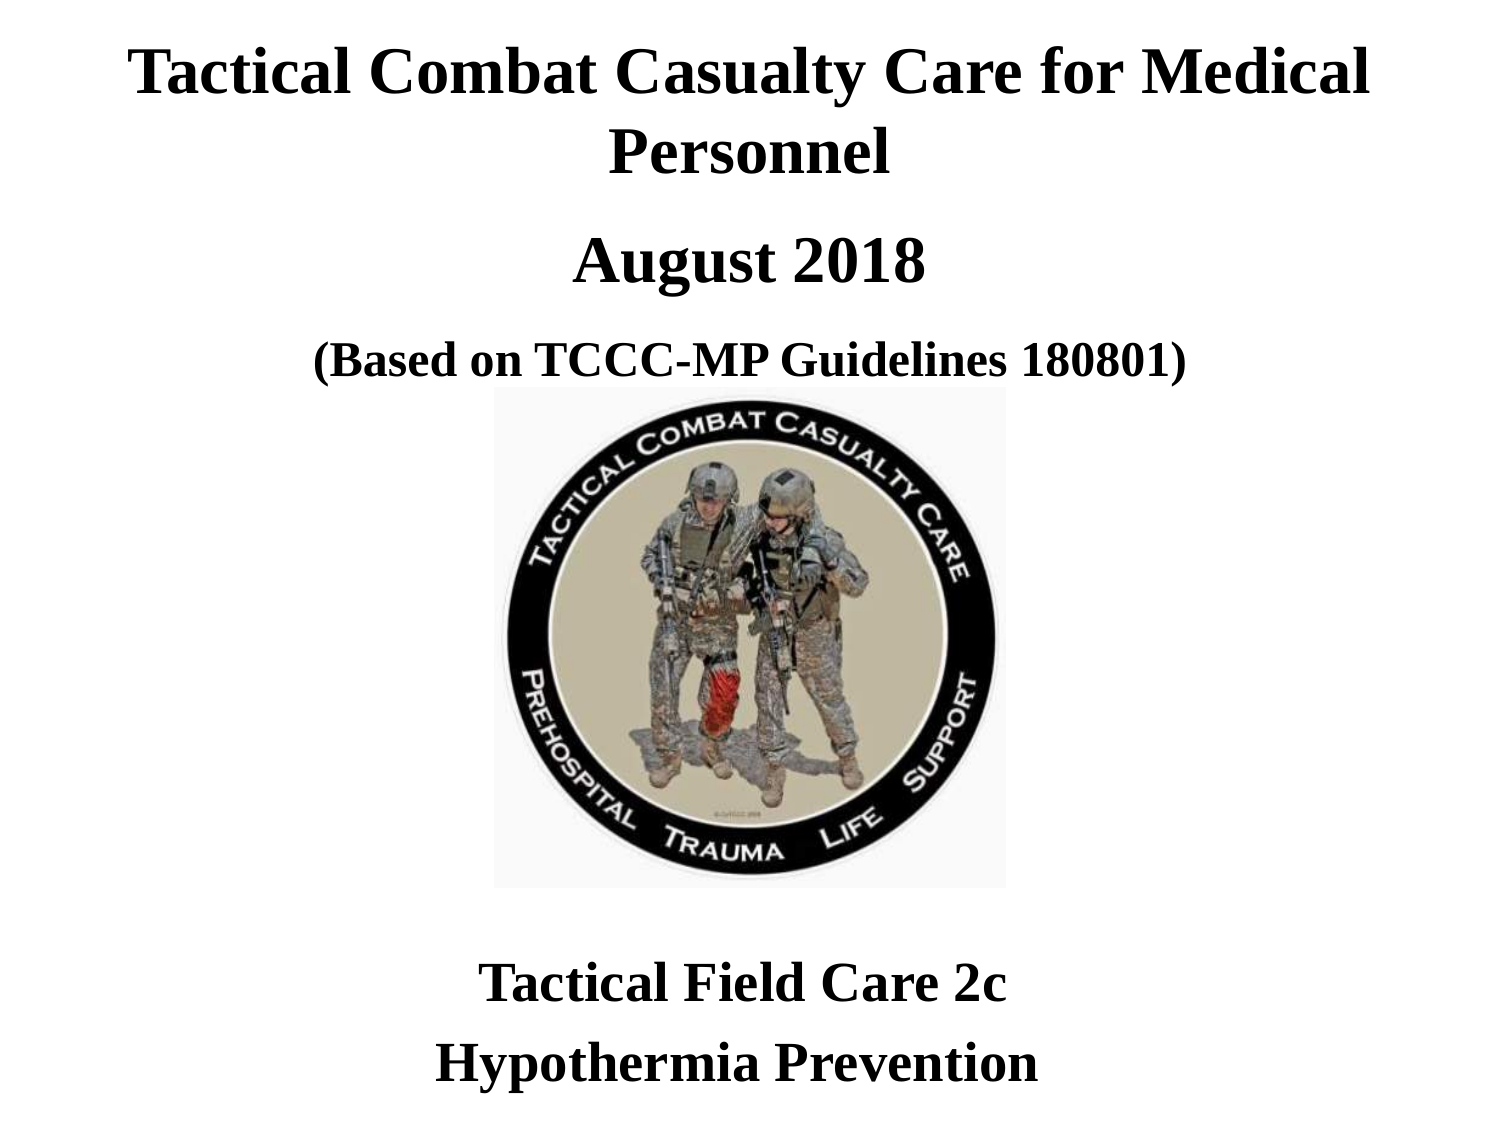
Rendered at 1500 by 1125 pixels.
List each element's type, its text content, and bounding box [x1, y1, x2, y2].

list Tactical Field Care 2c Hypothermia Prevention [62, 937, 1413, 1101]
title Tactical Combat Casualty Care for Medical Personnel August 2018 (Based on TCCC-MP Guidelines 180801) [0, 49, 1500, 363]
picture [493, 387, 1007, 888]
